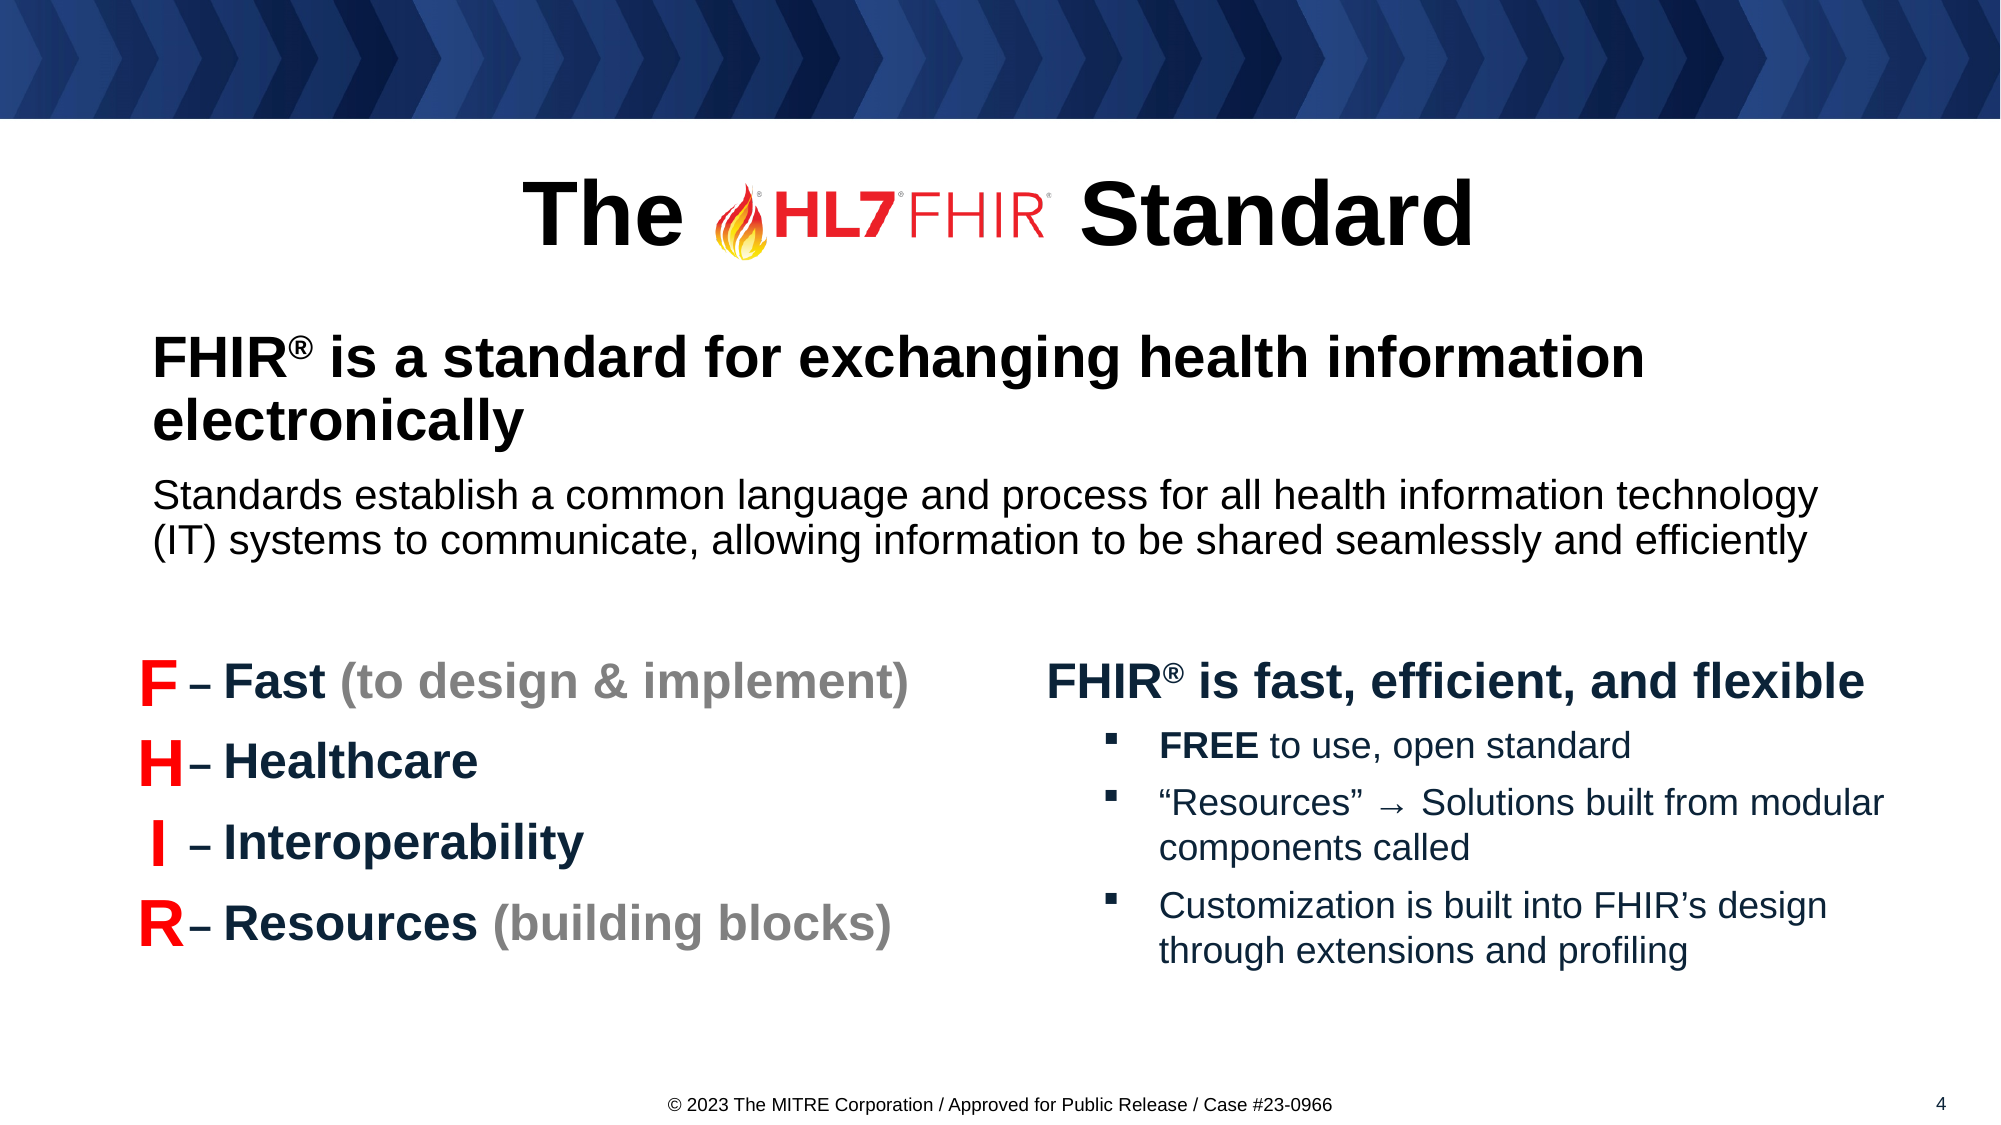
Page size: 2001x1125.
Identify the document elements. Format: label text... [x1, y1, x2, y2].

text_box 4 [1844, 1091, 1947, 1115]
text_box F H I R [122, 632, 195, 967]
list FHIR® is a standard for exchanging health information electronically Standards establish a common language and process for all health information technology (IT) systems to communicate, allowing information to be shared seamlessly and efficiently [137, 319, 1863, 1033]
title The HL7® FHIR® Standard [137, 126, 1863, 306]
picture [0, 0, 2001, 1125]
text_box – Fast (to design & implement) – Healthcare – Interoperability – Resources (building blocks) [173, 640, 960, 958]
text_box FHIR® is fast, efficient, and flexible FREE to use, open standard “Resources” → Solutions built from modular components called Customization is built into FHIR’s design through extensions and profiling [1031, 640, 1947, 1098]
